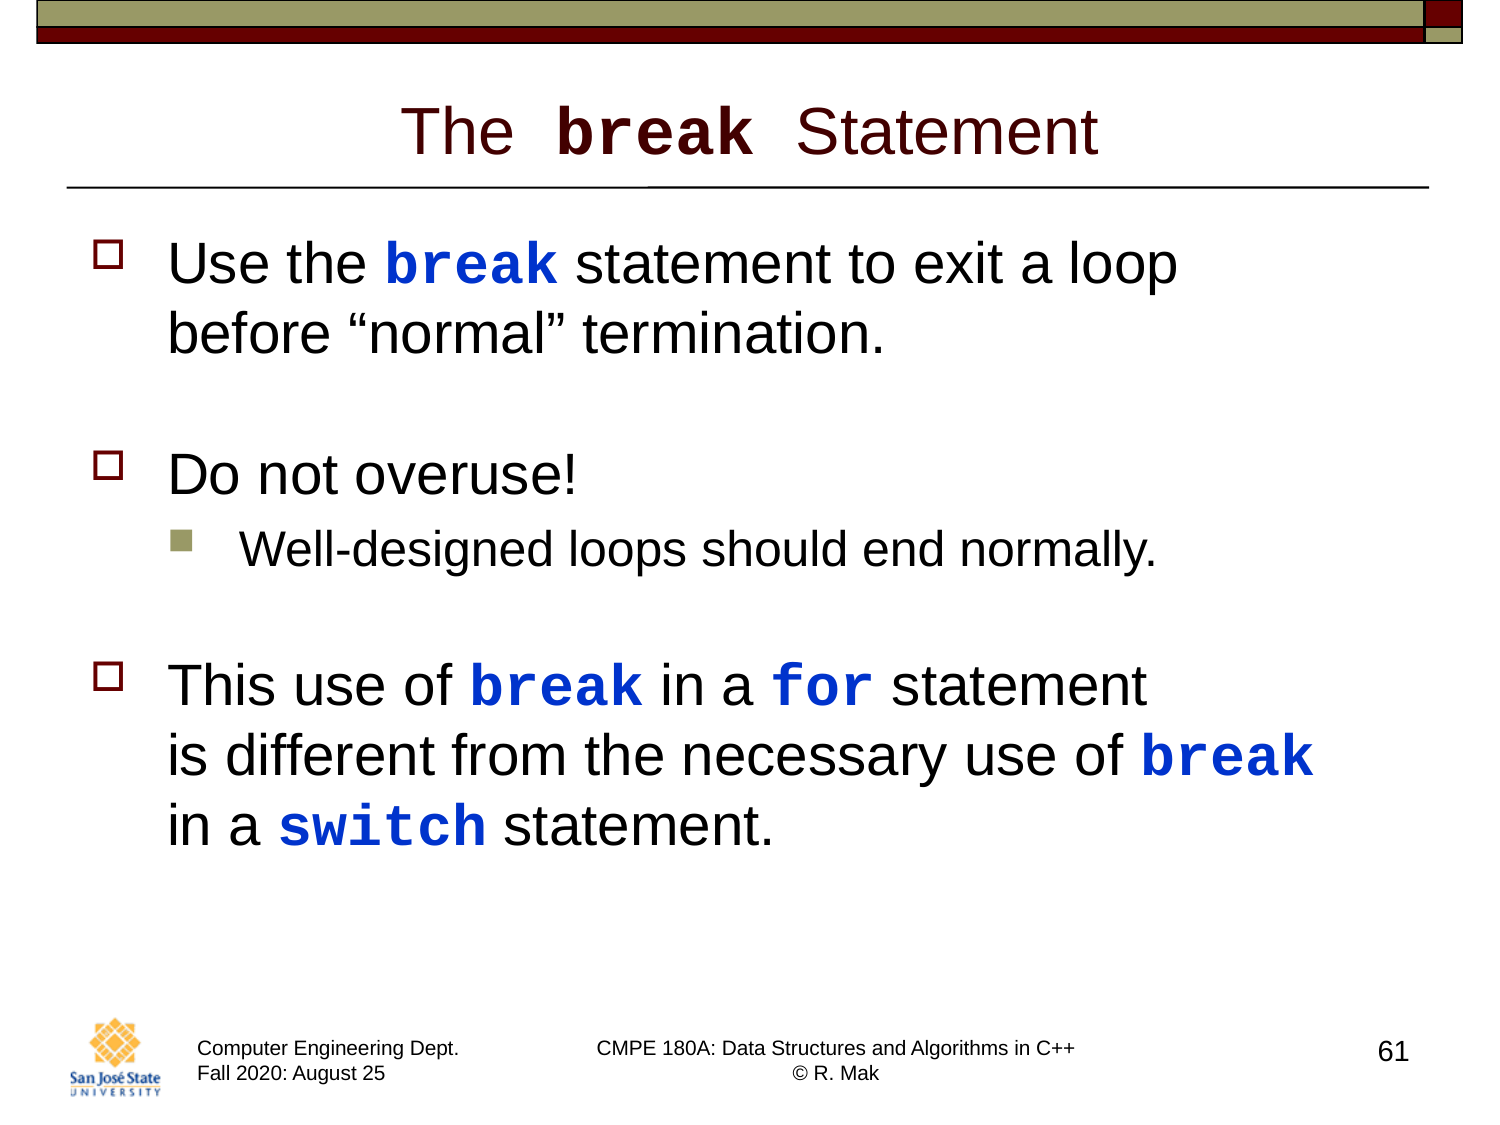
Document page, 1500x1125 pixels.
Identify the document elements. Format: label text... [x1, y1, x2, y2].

list Use the break statement to exit a loop before “normal” termination. Do not overuse! Well-designed loops should end normally. This use of break in a for statement is different from the necessary use of break in a switch statement. [75, 217, 1425, 1006]
slide_number 61 [1320, 1025, 1425, 1100]
title The break Statement [75, 67, 1425, 175]
picture [60, 1012, 166, 1112]
